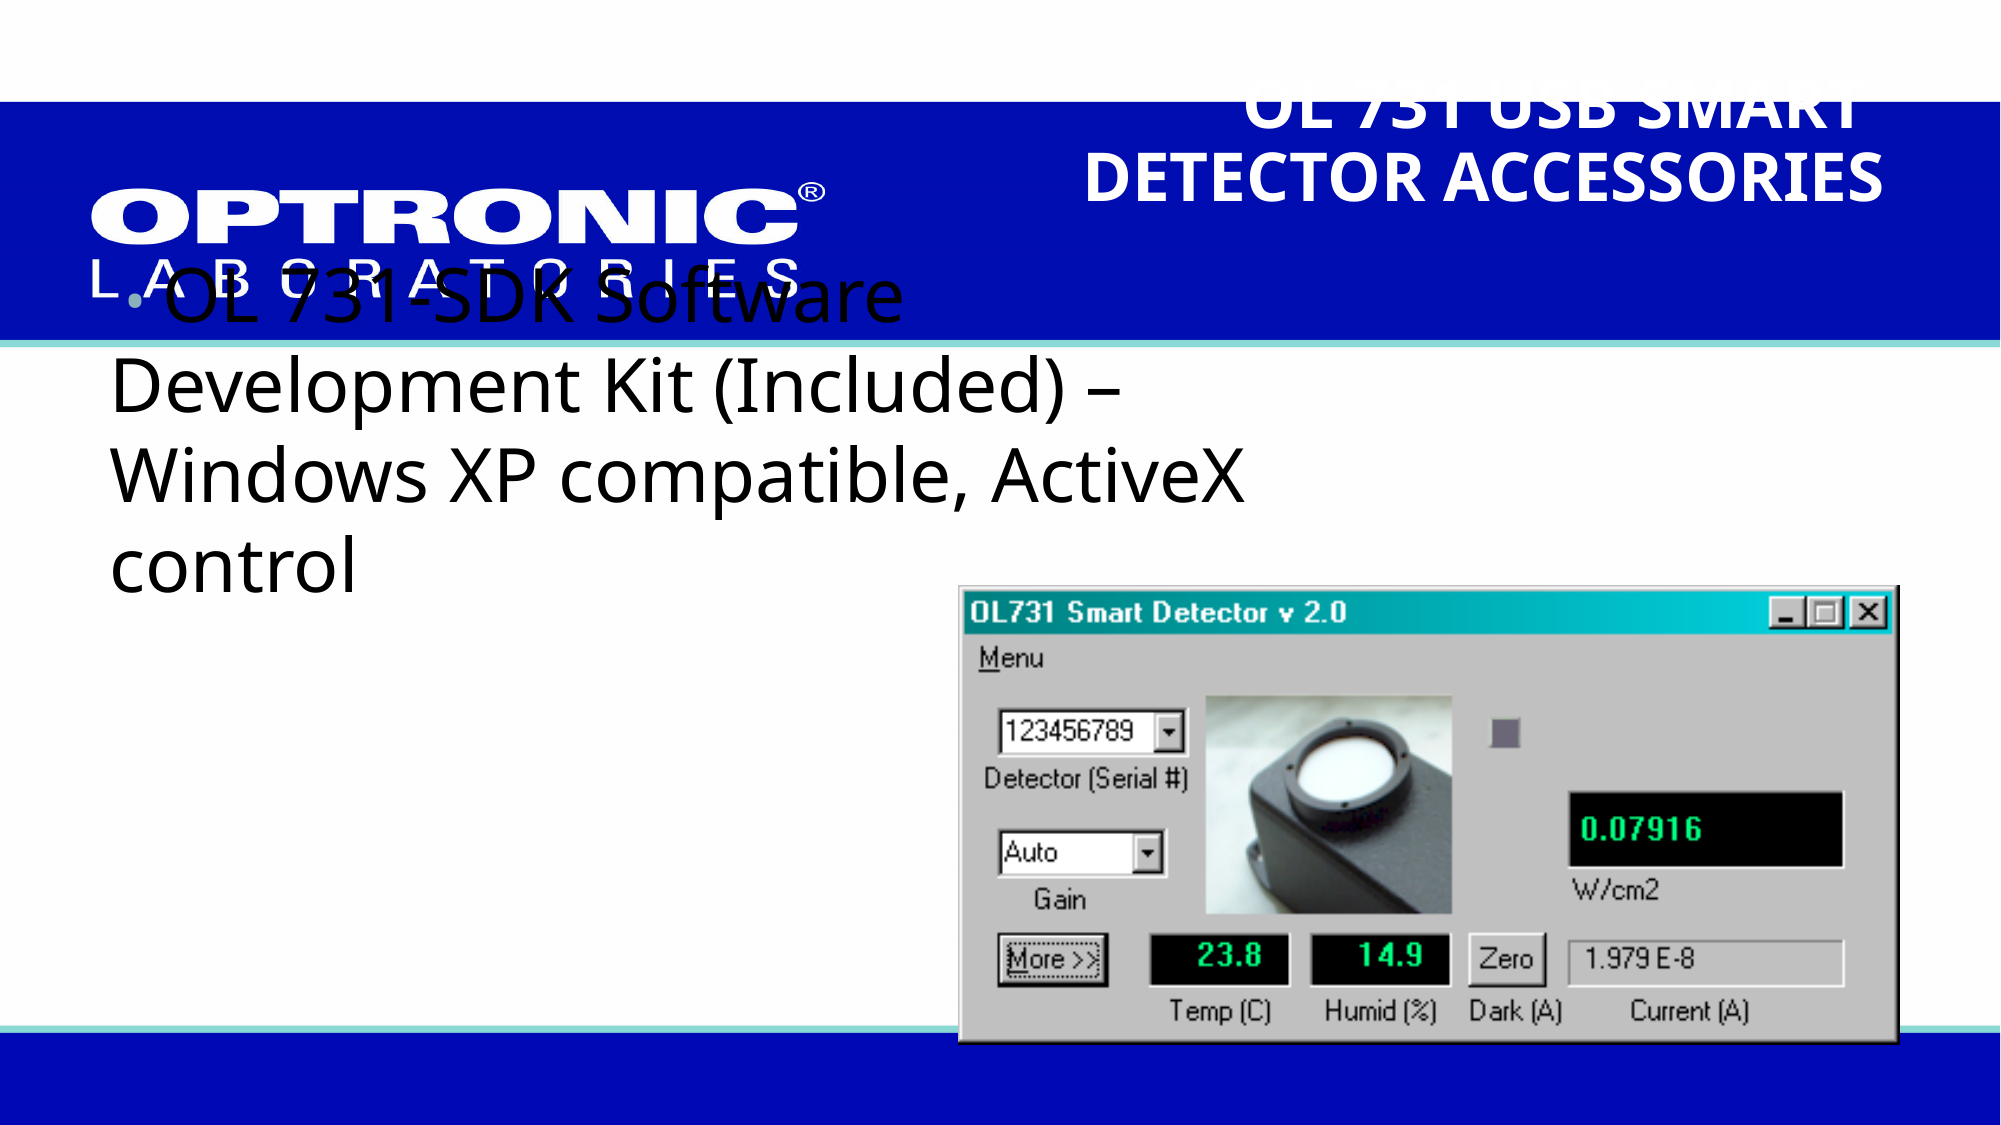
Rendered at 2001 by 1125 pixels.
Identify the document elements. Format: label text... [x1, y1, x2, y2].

text_box OL 731 USB SMART DETECTOR ACCESSORIES [399, 61, 1900, 224]
title • OL 731-SDK Software Development Kit (Included) – Windows XP compatible, ActiveX control [94, 192, 1361, 686]
picture [0, 0, 2001, 1125]
